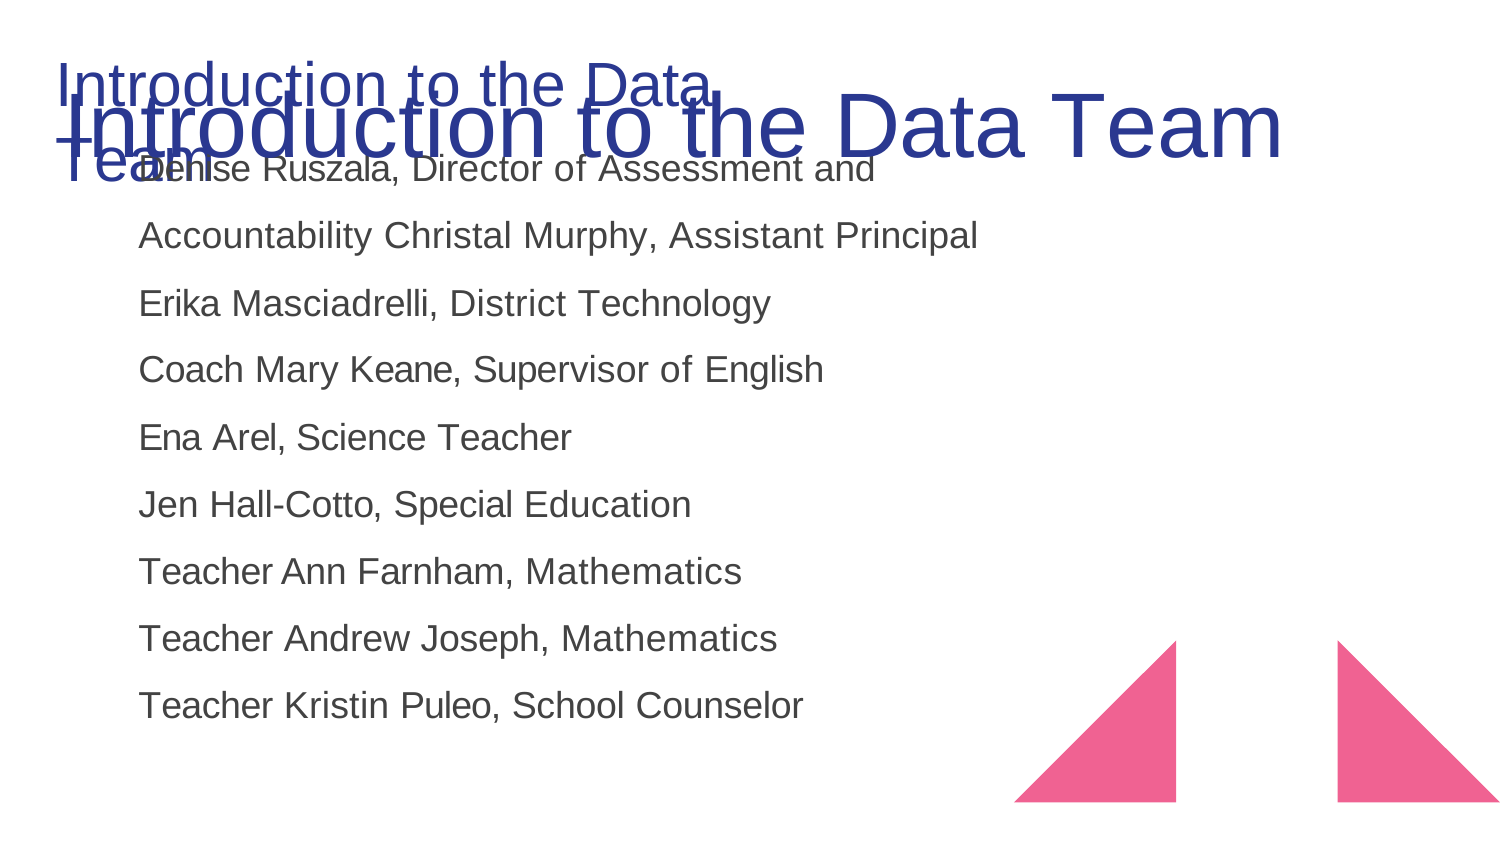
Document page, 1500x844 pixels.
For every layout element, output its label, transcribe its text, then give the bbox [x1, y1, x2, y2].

text_box Introduction to the Data Team [53, 43, 883, 122]
text_box Denise Ruszala, Director of Assessment and Accountability Christal Murphy, Assistant Principal Erika Masciadrelli, District Technology Coach Mary Keane, Supervisor of English Ena Arel, Science Teacher Jen Hall-Cotto, Special Education Teacher Ann Farnham, Mathematics Teacher Andrew Joseph, Mathematics Teacher Kristin Puleo, School Counselor [136, 157, 1121, 730]
title Introduction to the Data Team [63, 78, 1437, 157]
